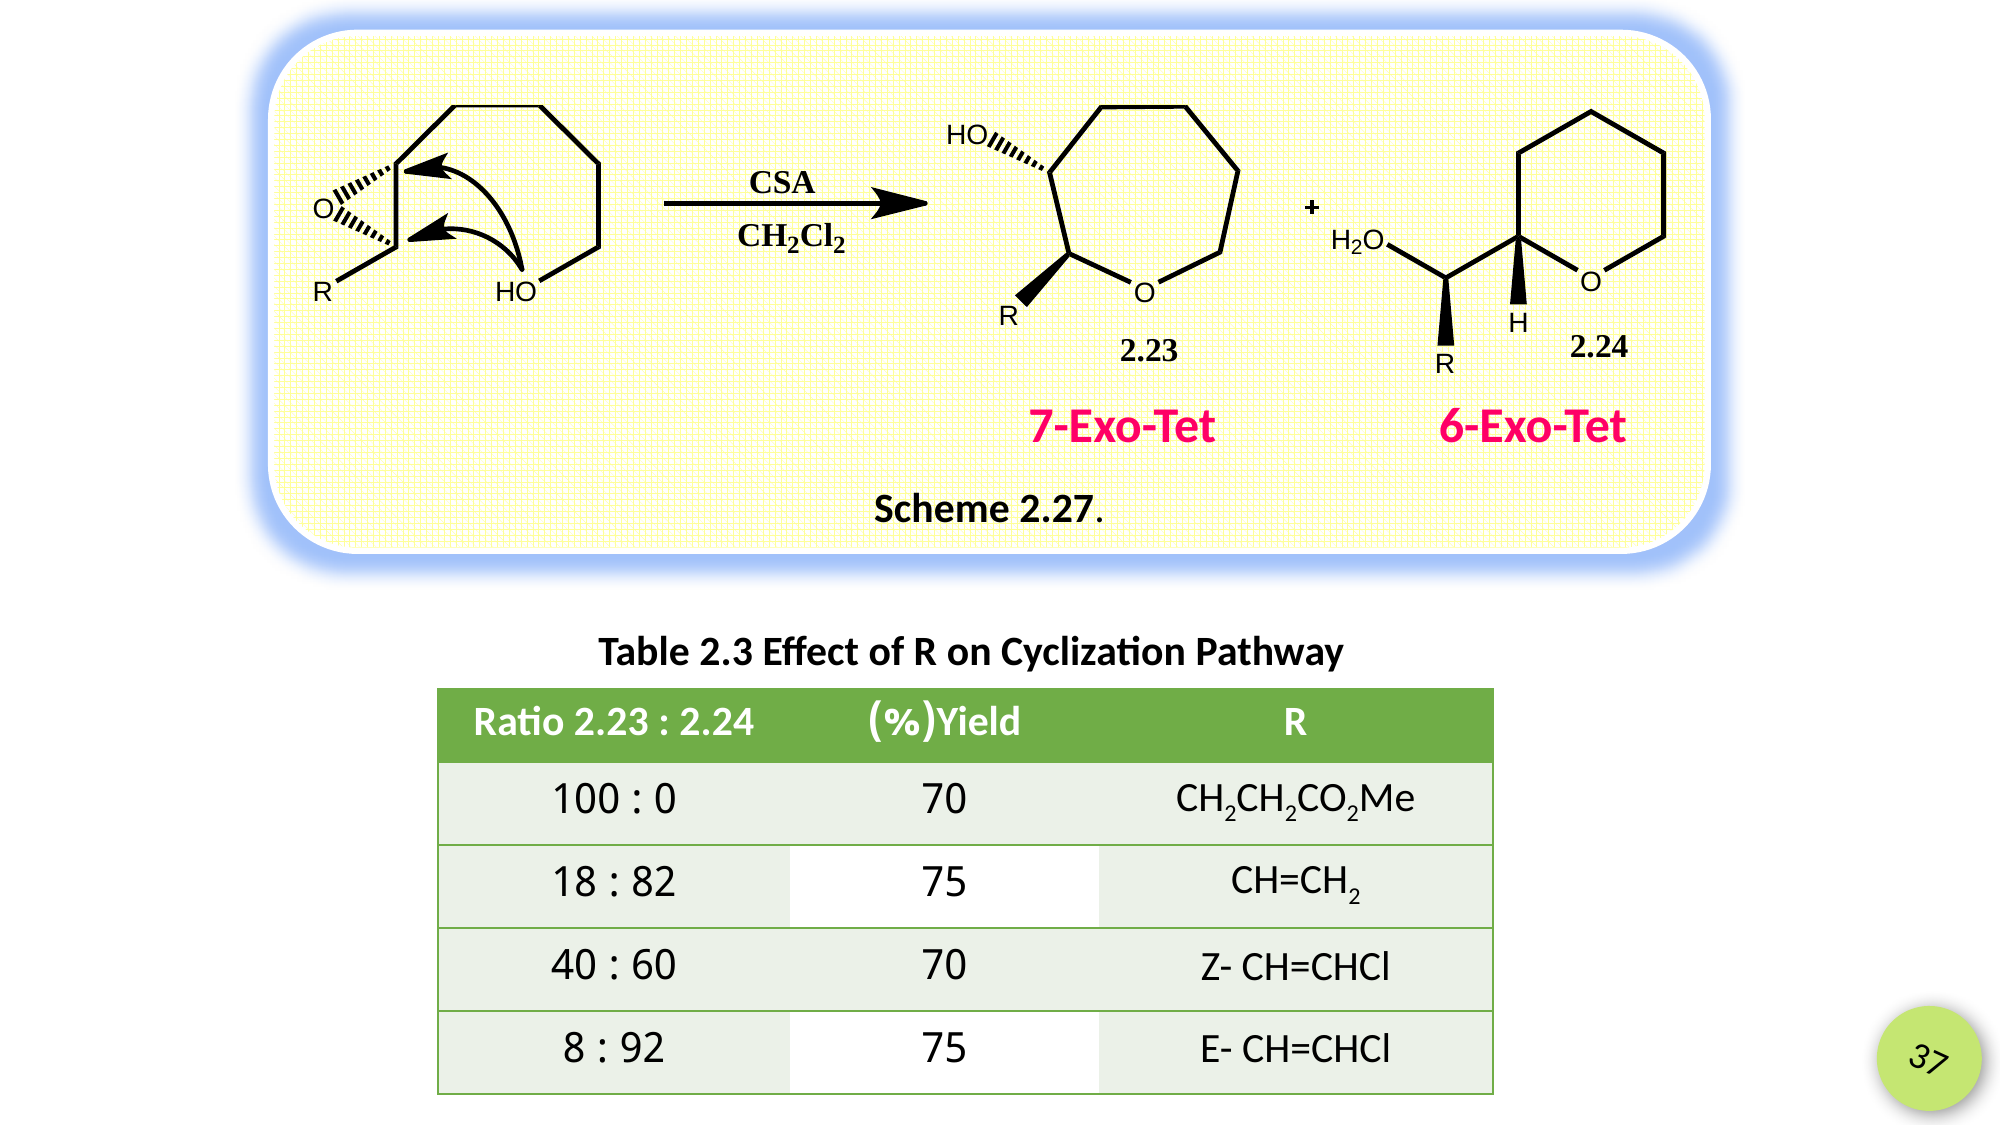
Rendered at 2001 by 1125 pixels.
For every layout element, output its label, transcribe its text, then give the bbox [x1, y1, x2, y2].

table_cell E- CH=CHCl [1099, 1012, 1492, 1093]
text_box 6-Exo-Tet [1424, 385, 1708, 460]
text_box 37 [1876, 1005, 1982, 1111]
table_cell CH2CH2CO2Me [1099, 763, 1492, 844]
table_cell Z- CH=CHCl [1099, 929, 1492, 1010]
table_cell 70 [790, 929, 1099, 1010]
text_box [306, 105, 1672, 386]
table_cell 75 [790, 1012, 1099, 1093]
table_cell 75 [790, 846, 1099, 927]
text_box Scheme 2.27. [859, 473, 1120, 538]
table_header Ratio 2.23 : 2.24 [439, 690, 790, 761]
table_cell CH=CH2 [1099, 846, 1492, 927]
table_cell 0 : 100 [439, 763, 790, 844]
text_box 7-Exo-Tet [1013, 386, 1298, 460]
text_box [270, 31, 1709, 552]
table_cell 82 : 18 [439, 846, 790, 927]
table_cell 92 : 8 [439, 1012, 790, 1093]
text_box Table 2.3 Effect of R on Cyclization Pathway [440, 616, 1503, 681]
table_cell 60 : 40 [439, 929, 790, 1010]
table_header R [1099, 690, 1492, 761]
table_header Yield(%) [790, 690, 1099, 761]
table_cell 70 [790, 763, 1099, 844]
